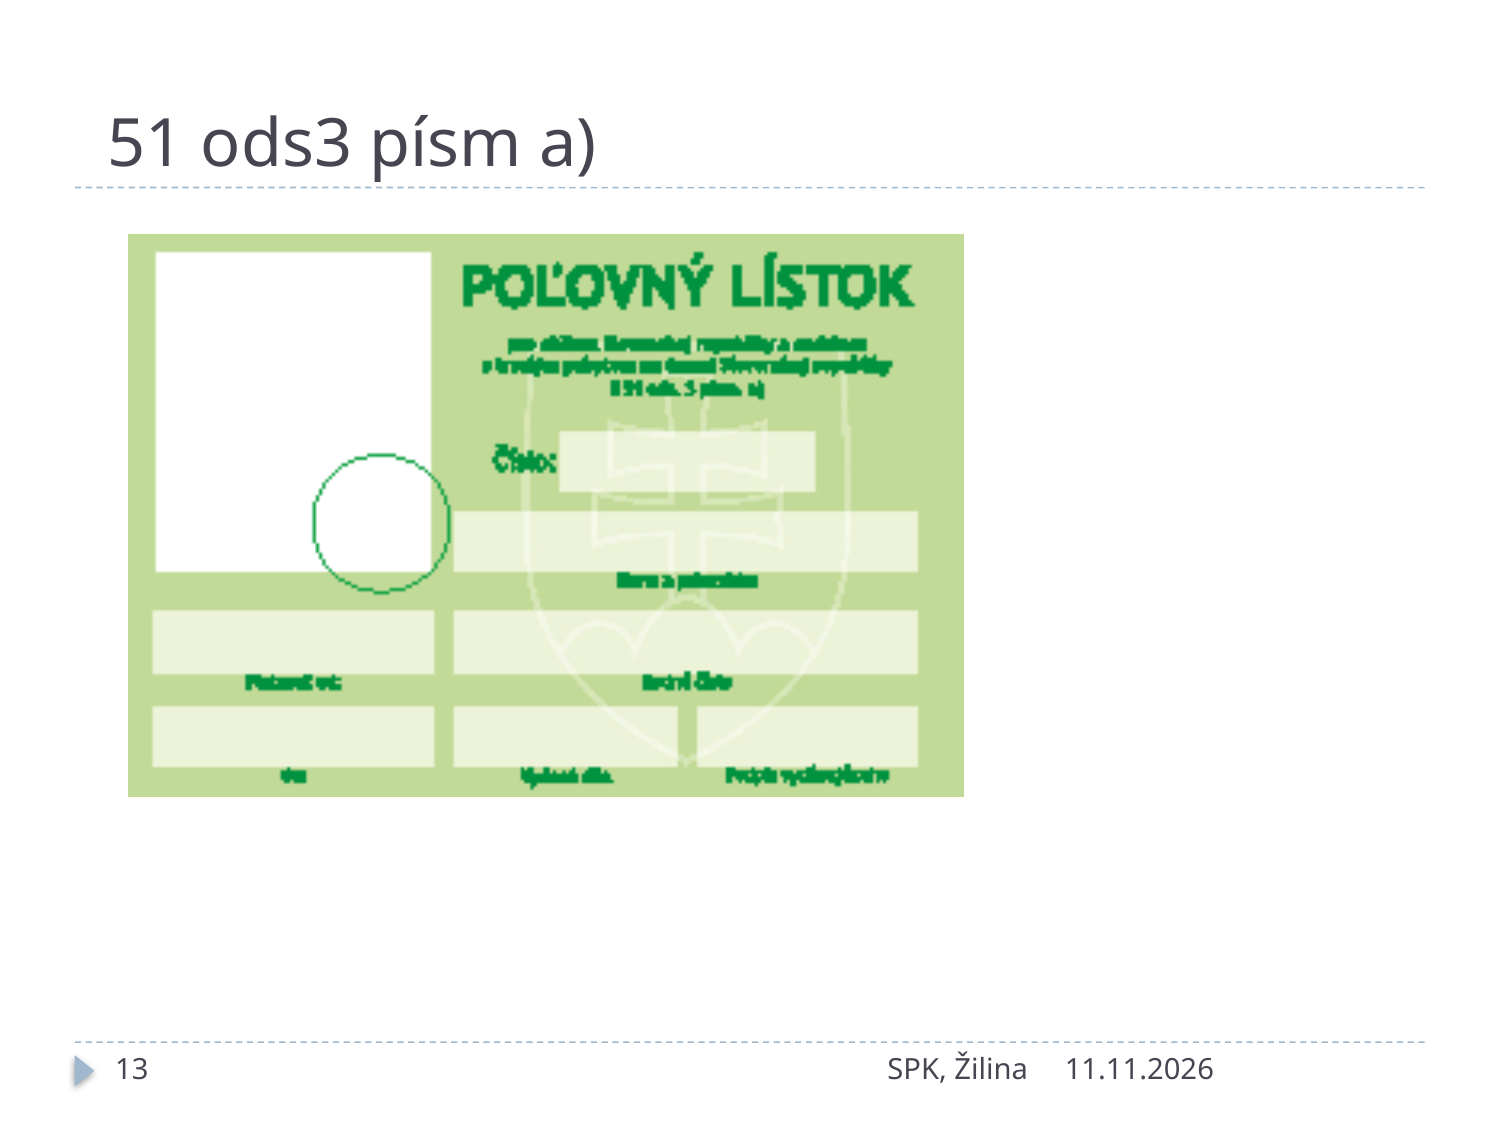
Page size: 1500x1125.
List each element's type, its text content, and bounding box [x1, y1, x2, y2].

slide_number 27. 5. 2010 [1051, 1042, 1426, 1103]
footer SPK, Žilina [475, 1042, 1051, 1103]
slide_number 13 [100, 1042, 426, 1103]
title 51 ods3 písm a) [75, 24, 1425, 188]
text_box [128, 234, 964, 798]
